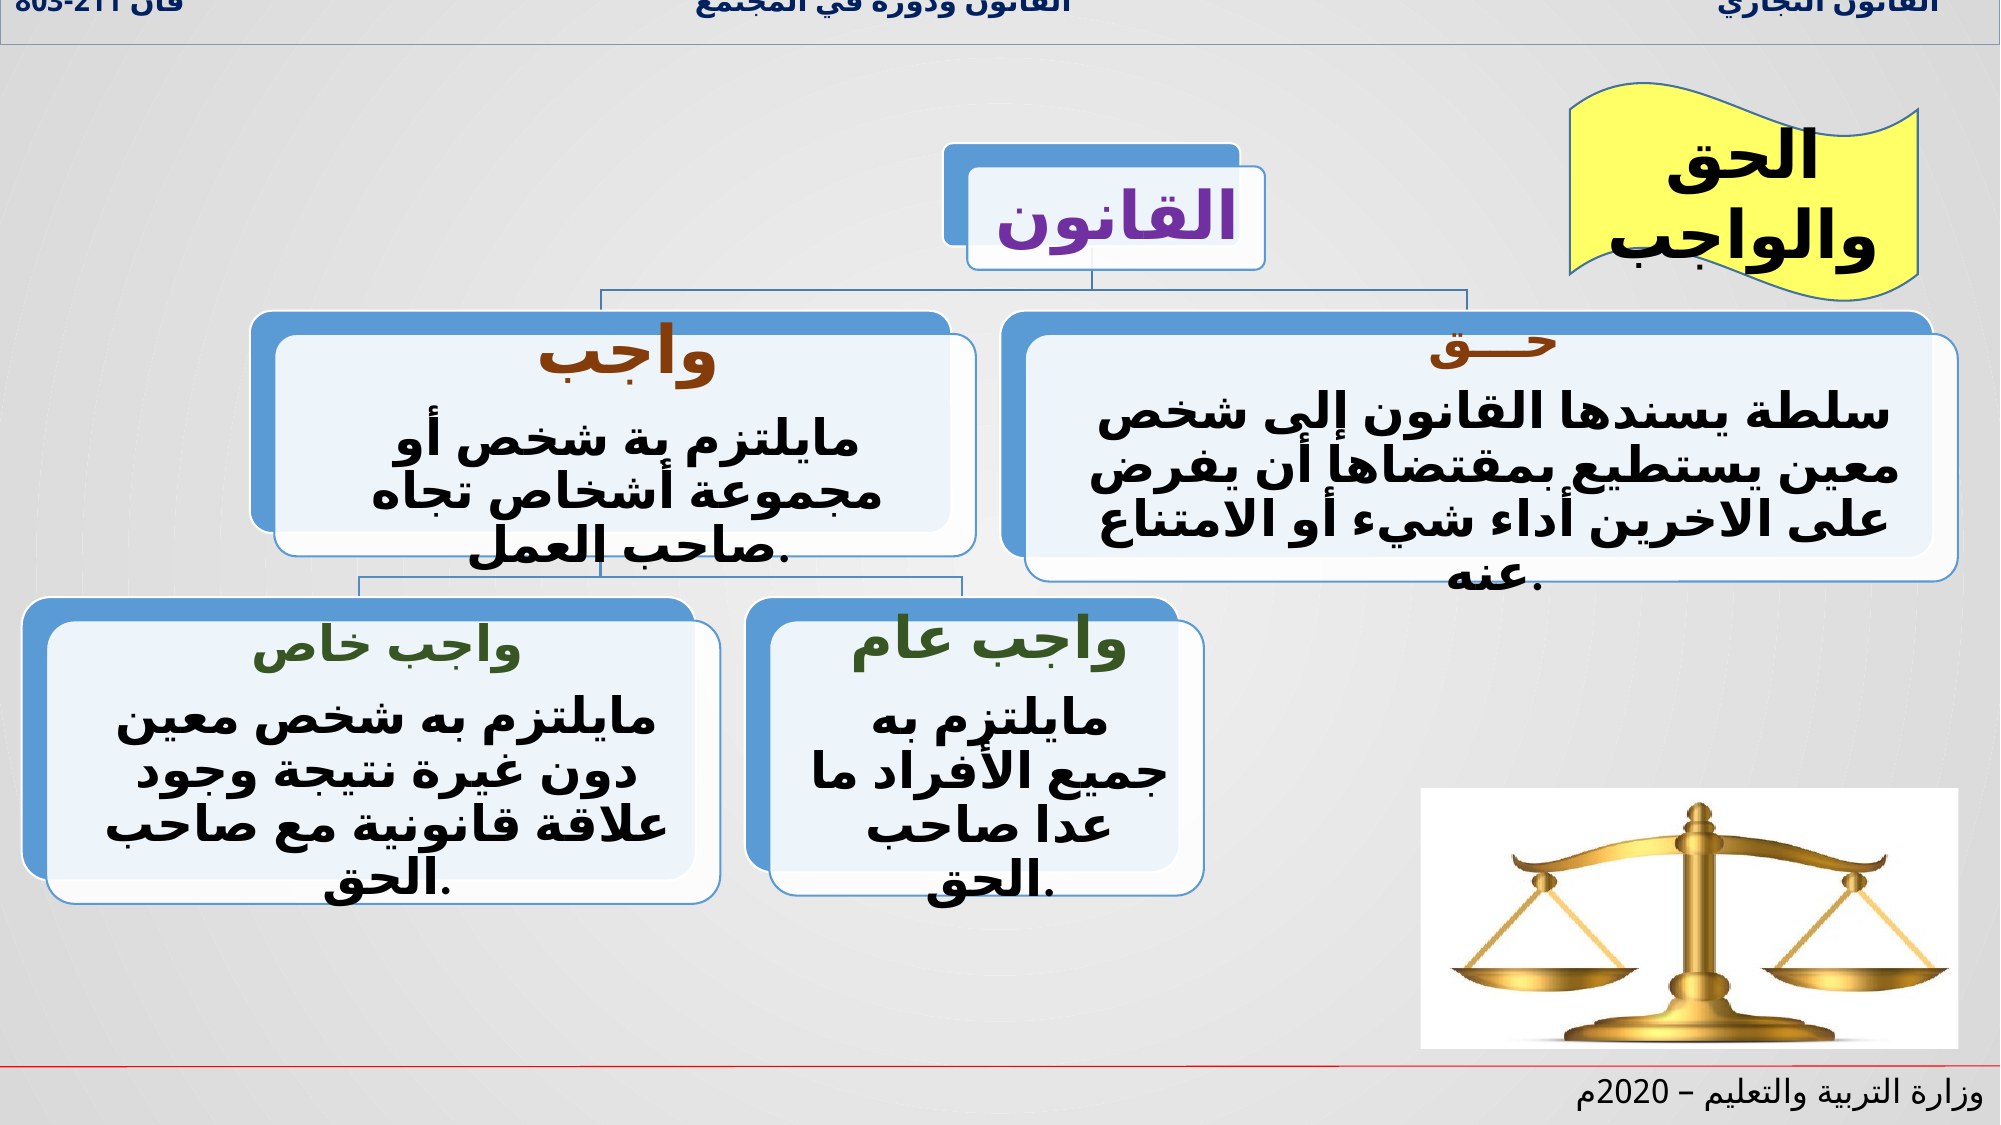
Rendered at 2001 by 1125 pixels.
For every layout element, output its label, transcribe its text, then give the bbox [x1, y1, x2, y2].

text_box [21, 40, 1959, 1007]
picture [1420, 788, 1959, 1049]
text_box القانون التجاري القانون ودوره في المجتمع قان 211-803 [0, 0, 2000, 45]
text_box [0, 1062, 2000, 1119]
